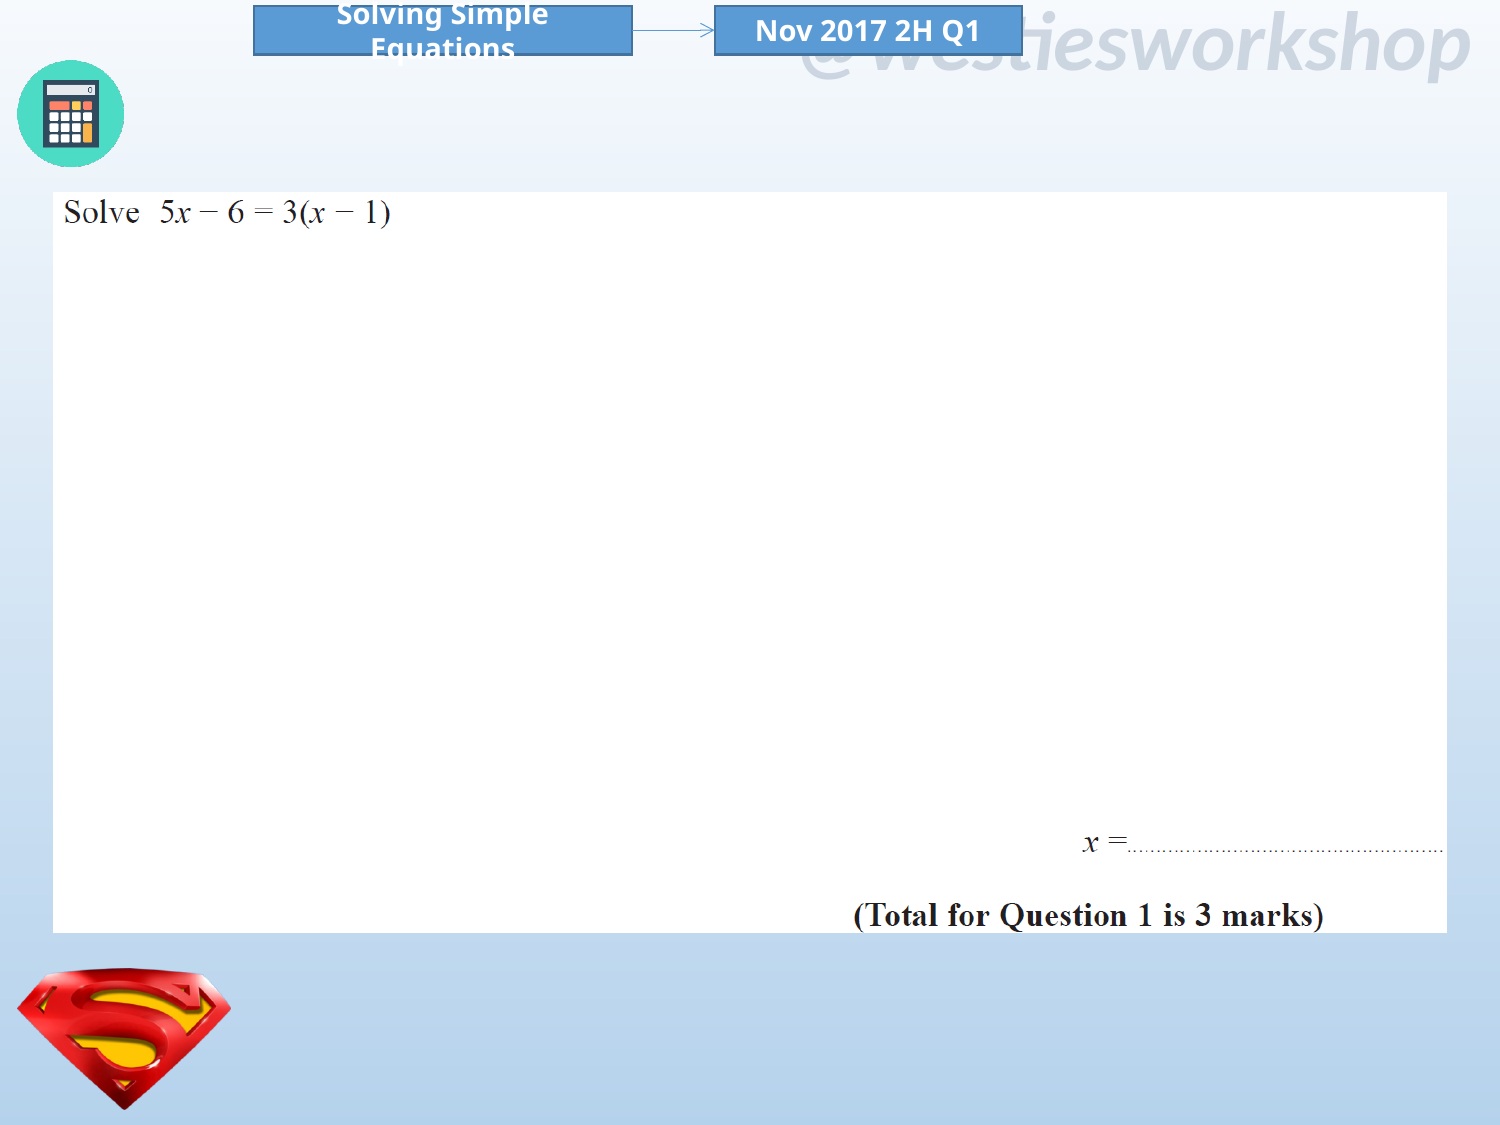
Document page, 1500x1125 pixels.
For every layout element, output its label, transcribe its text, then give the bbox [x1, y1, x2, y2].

text_box Solving Simple Equations [253, 5, 633, 56]
picture [17, 60, 124, 167]
picture [17, 968, 231, 1110]
picture [53, 192, 1447, 933]
text_box Nov 2017 2H Q1 [714, 5, 1023, 56]
